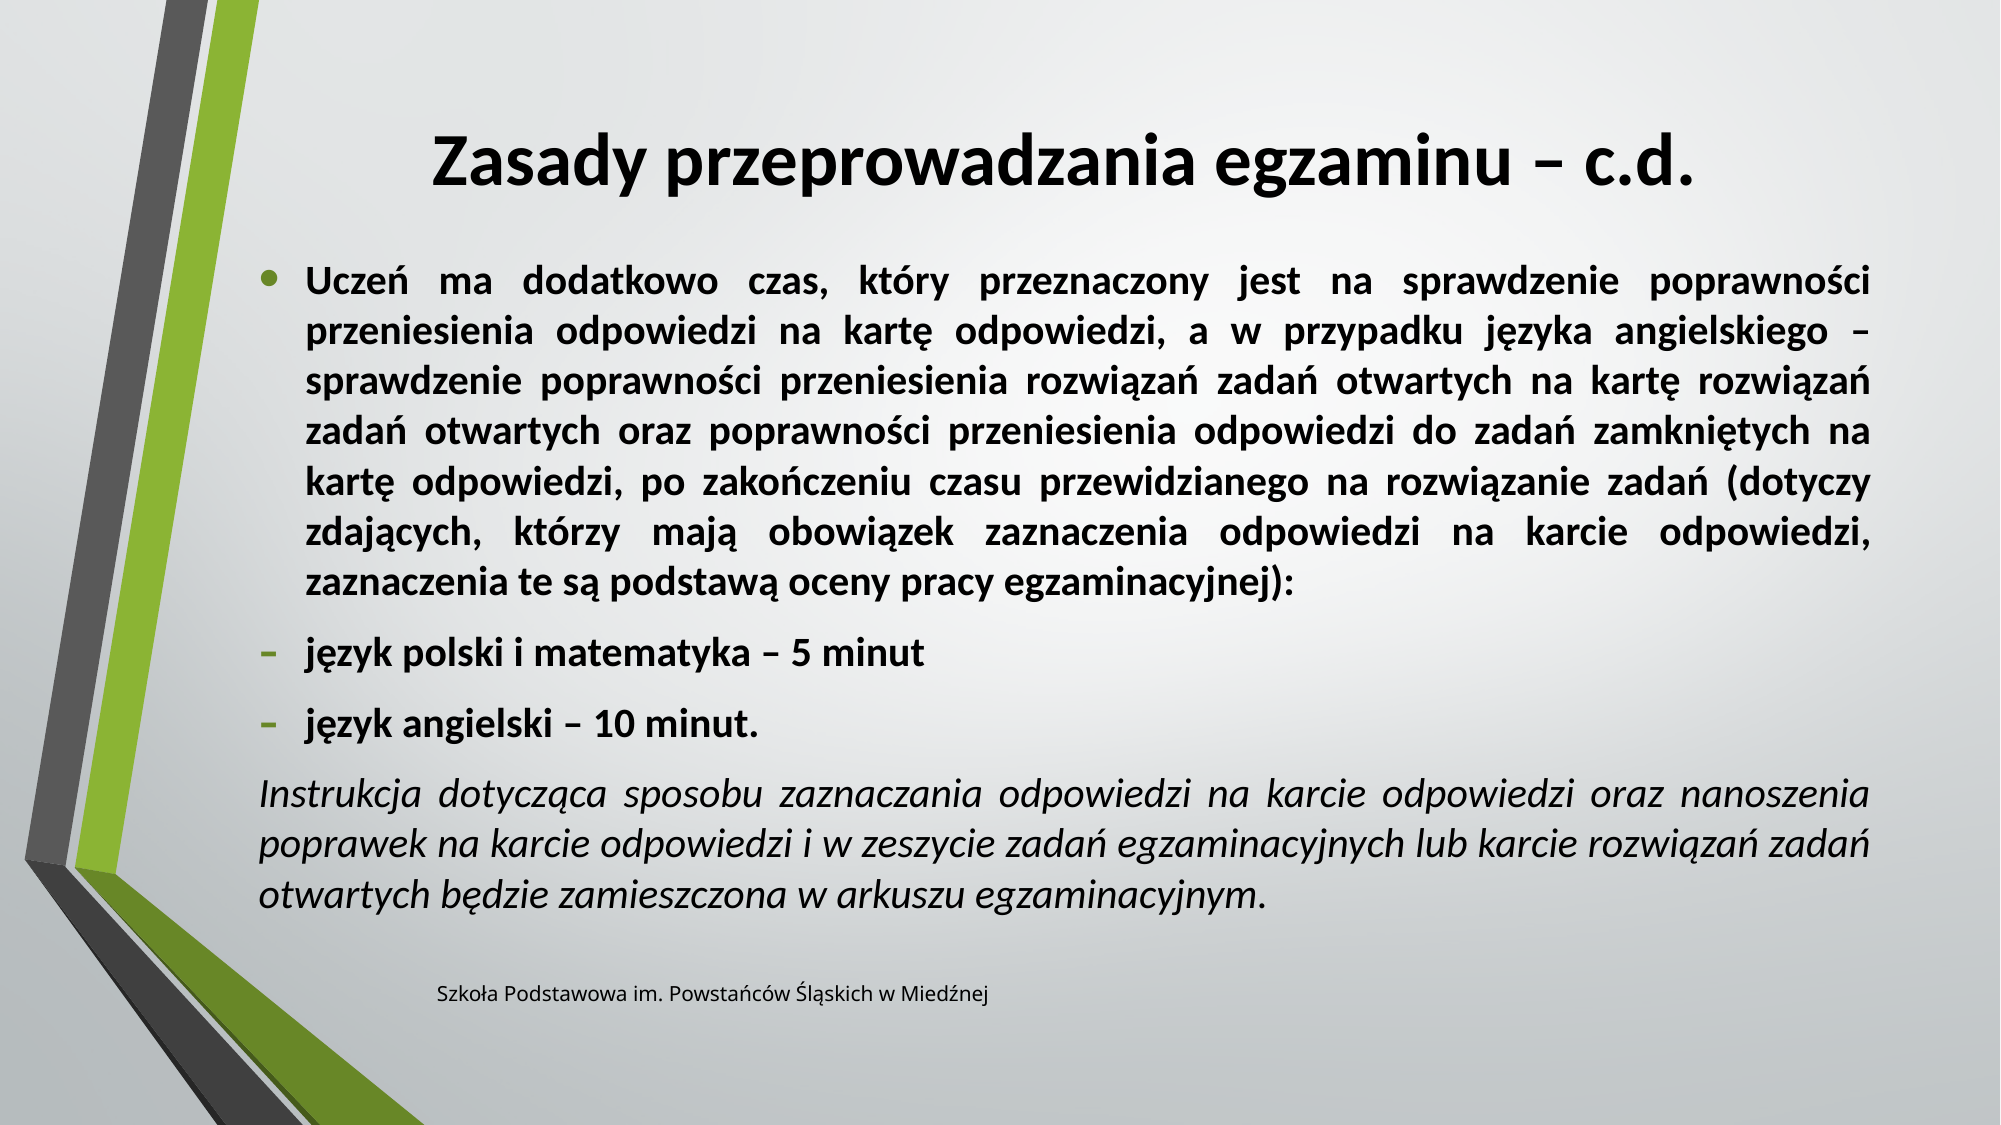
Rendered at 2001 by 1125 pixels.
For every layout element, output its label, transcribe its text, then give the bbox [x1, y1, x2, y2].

footer Szkoła Podstawowa im. Powstańców Śląskich w Miedźnej [421, 965, 1584, 1025]
title Zasady przeprowadzania egzaminu – c.d. [243, 44, 1887, 245]
list Uczeń ma dodatkowo czas, który przeznaczony jest na sprawdzenie poprawności przeniesienia odpowiedzi na kartę odpowiedzi, a w przypadku języka angielskiego – sprawdzenie poprawności przeniesienia rozwiązań zadań otwartych na kartę rozwiązań zadań otwartych oraz poprawności przeniesienia odpowiedzi do zadań zamkniętych na kartę odpowiedzi, po zakończeniu czasu przewidzianego na rozwiązanie zadań (dotyczy zdających, którzy mają obowiązek zaznaczenia odpowiedzi na karcie odpowiedzi, zaznaczenia te są podstawą oceny pracy egzaminacyjnej): język polski i matematyka – 5 minut język angielski – 10 minut. Instrukcja dotycząca sposobu zaznaczania odpowiedzi na karcie odpowiedzi oraz nanoszenia poprawek na karcie odpowiedzi i w zeszycie zadań egzaminacyjnych lub karcie rozwiązań zadań otwartych będzie zamieszczona w arkuszu egzaminacyjnym. [243, 245, 1887, 969]
